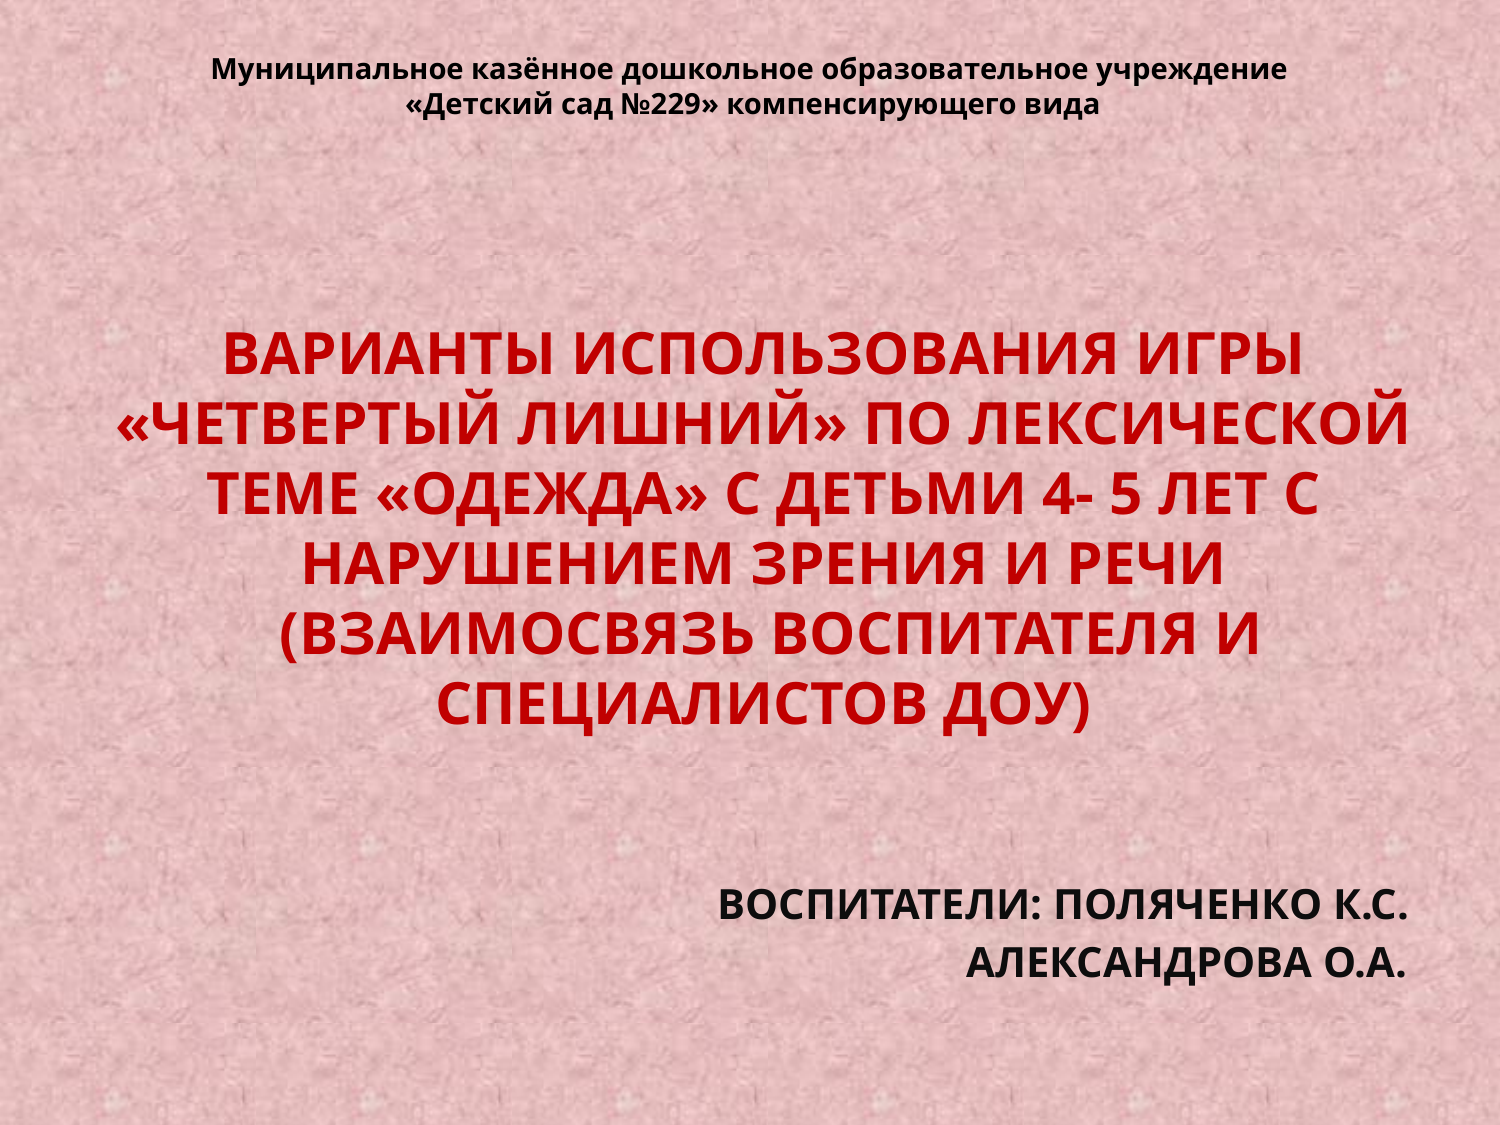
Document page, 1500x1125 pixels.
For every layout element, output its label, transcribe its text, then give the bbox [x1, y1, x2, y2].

text_box Муниципальное казённое дошкольное образовательное учреждение «Детский сад №229» компенсирующего вида [72, 42, 1434, 128]
title Варианты использования игры «Четвертый лишний» по лексической теме «Одежда» с детьми 4- 5 лет с нарушением зрения и речи (взаимосвязь воспитателя и специалистов ДОУ) воспитатели: Поляченко К.С. Александрова О.А. [88, 255, 1439, 1047]
picture [0, 0, 1500, 1125]
